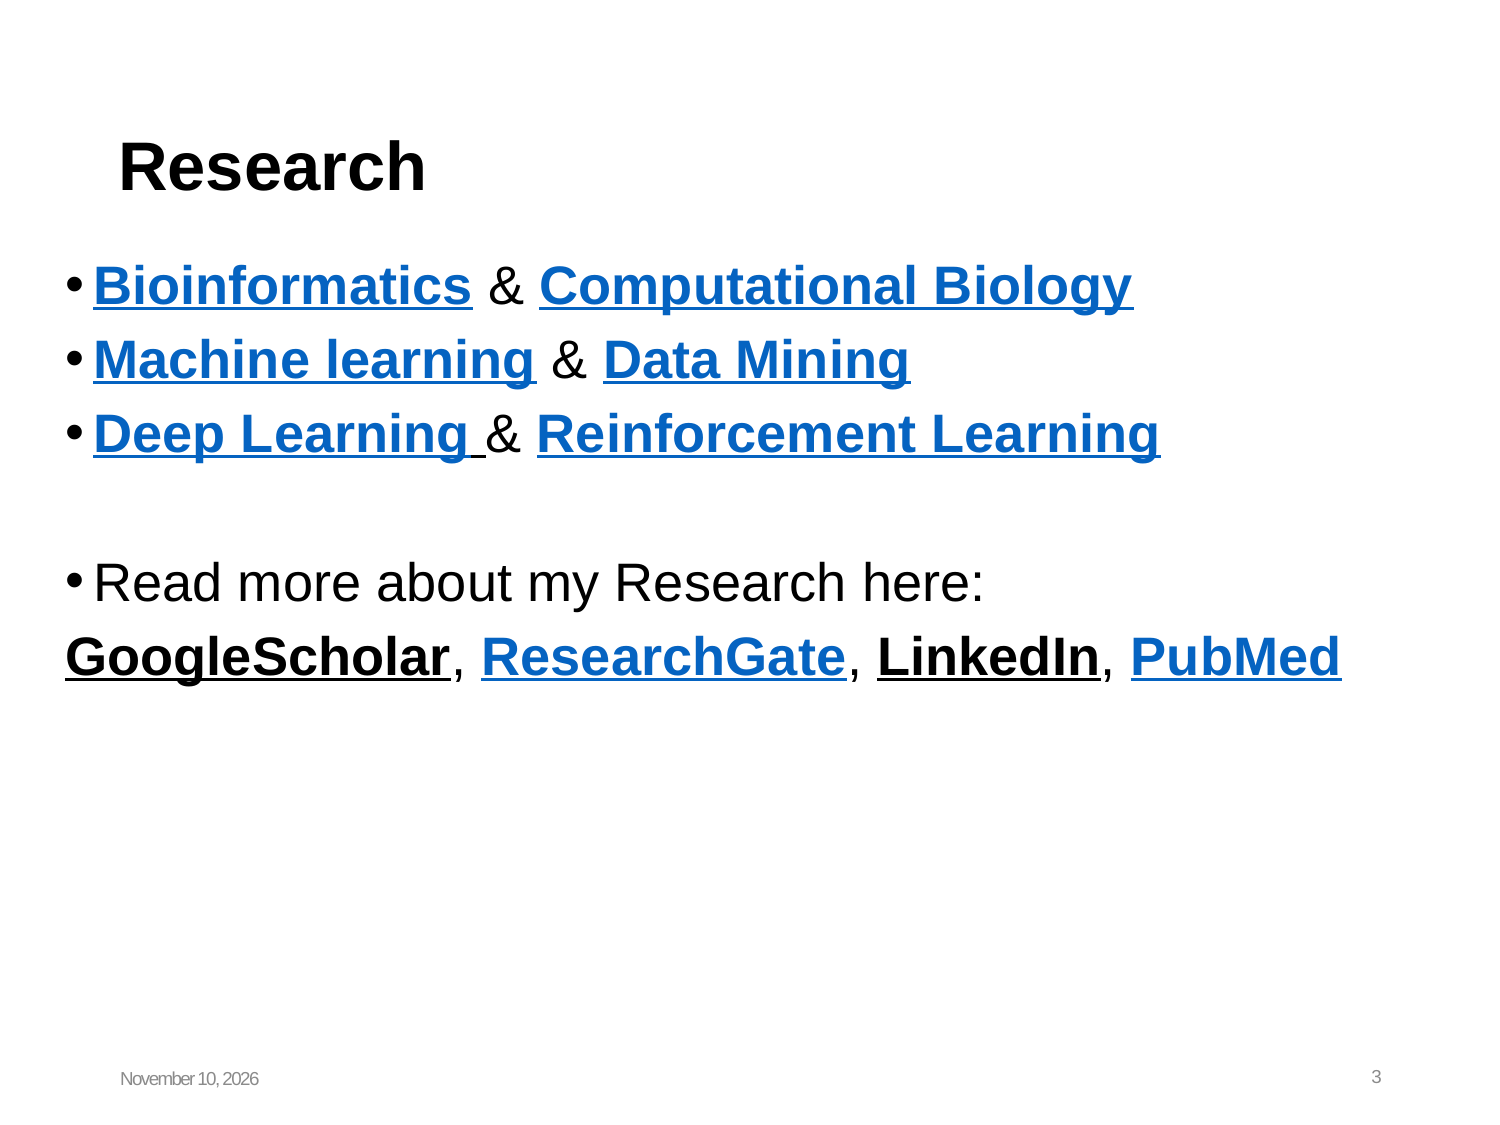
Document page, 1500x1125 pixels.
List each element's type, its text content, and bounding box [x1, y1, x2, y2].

slide_number 3 [1059, 1042, 1397, 1103]
list Bioinformatics & Computational Biology Machine learning & Data Mining Deep Learning & Reinforcement Learning Read more about my Research here: GoogleScholar, ResearchGate, LinkedIn, PubMed [50, 249, 1397, 964]
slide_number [103, 1042, 441, 1103]
title Research [103, 59, 1397, 249]
